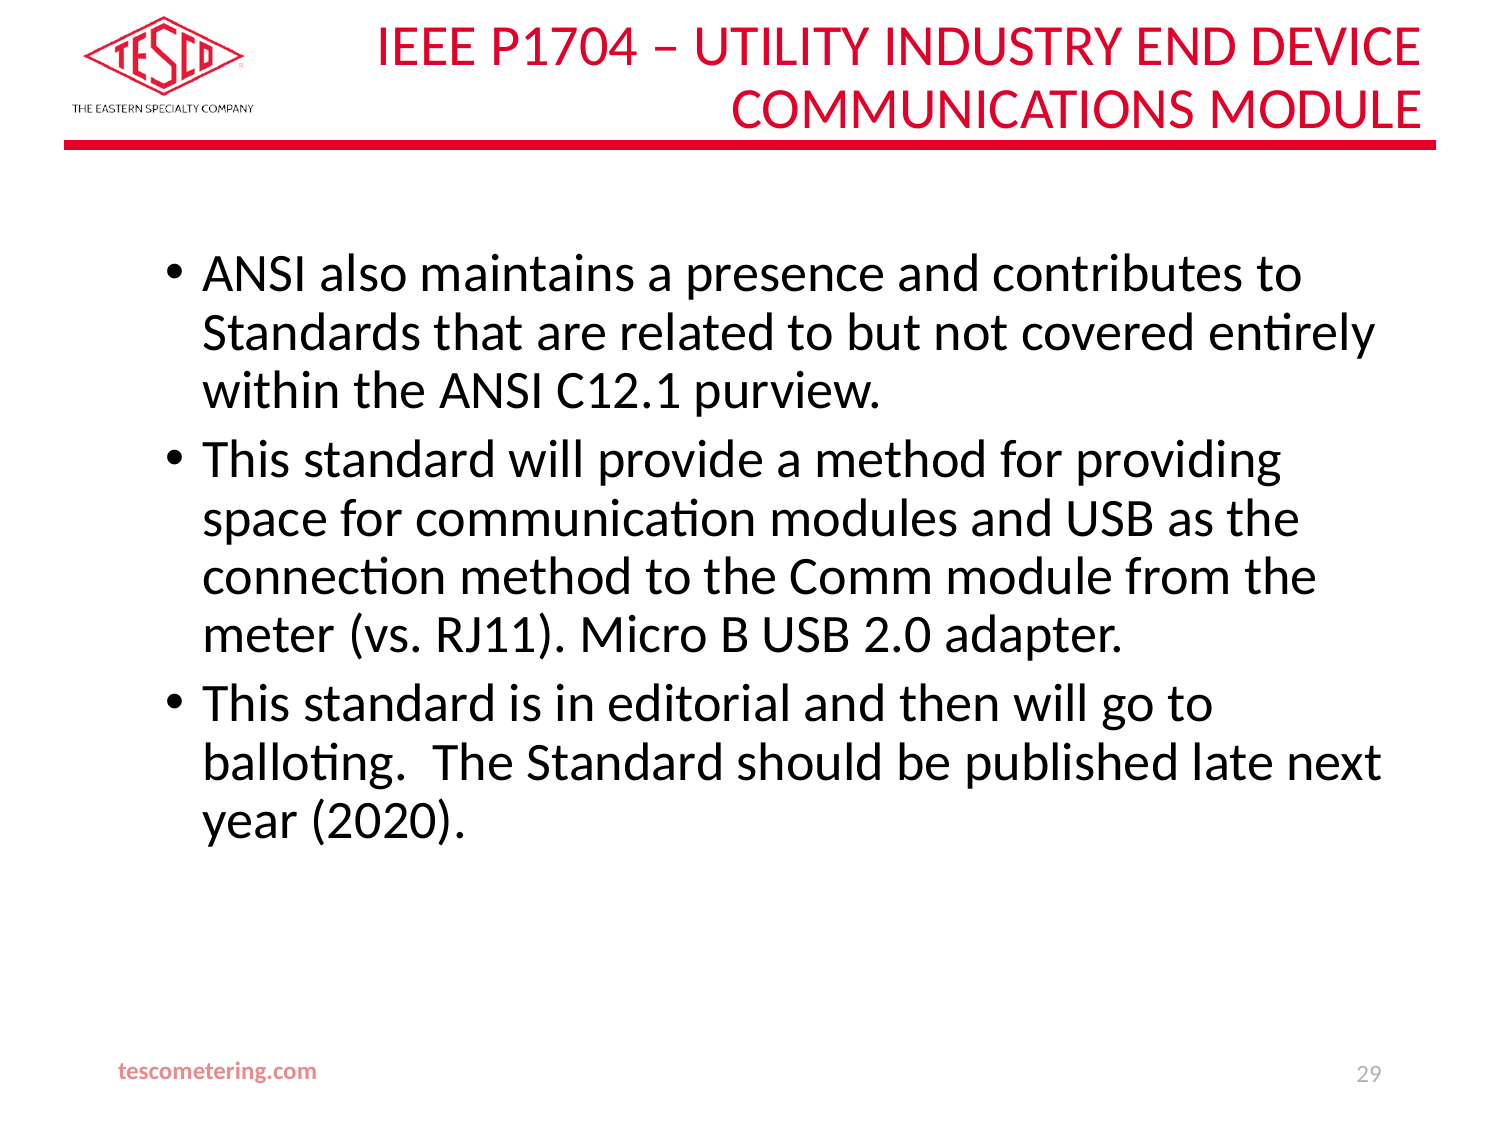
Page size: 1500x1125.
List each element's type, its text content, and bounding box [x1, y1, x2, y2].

slide_number 29 [1059, 1042, 1397, 1103]
picture [72, 9, 256, 121]
title IEEE P1704 – Utility Industry End Device Communications Module [255, 22, 1438, 134]
list ANSI also maintains a presence and contributes to Standards that are related to but not covered entirely within the ANSI C12.1 purview. This standard will provide a method for providing space for communication modules and USB as the connection method to the Comm module from the meter (vs. RJ11). Micro B USB 2.0 adapter. This standard is in editorial and then will go to balloting. The Standard should be published late next year (2020). [75, 237, 1425, 1050]
footer tescometering.com [103, 1039, 610, 1100]
